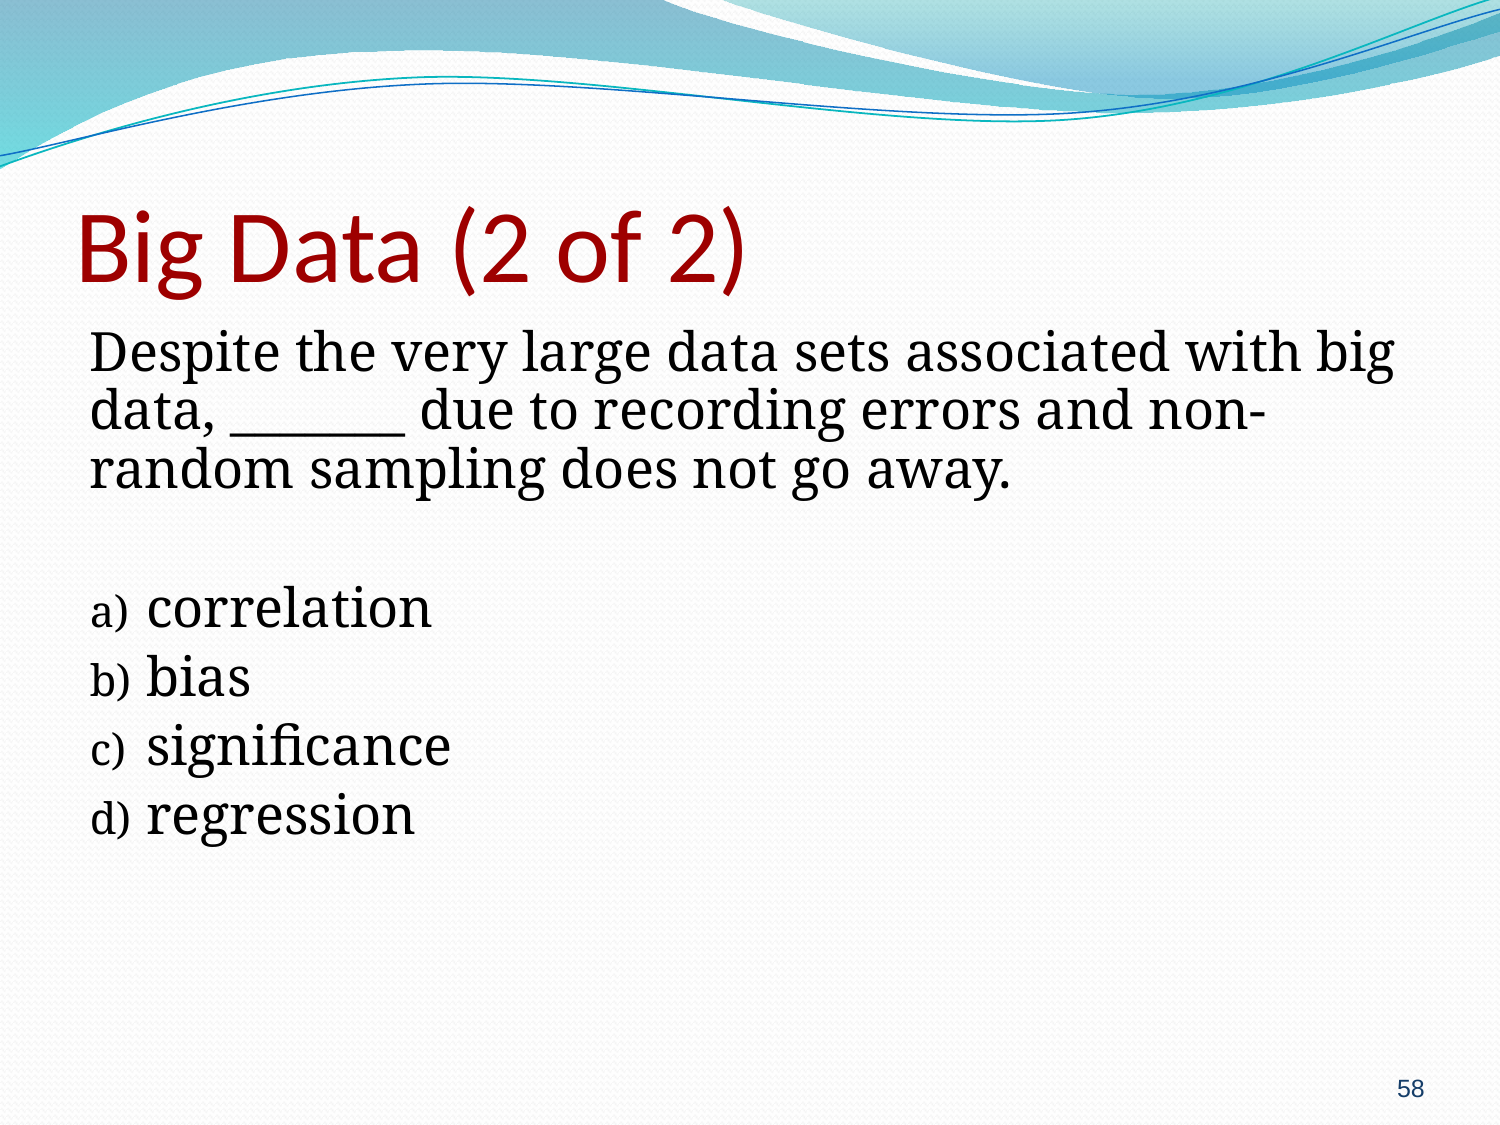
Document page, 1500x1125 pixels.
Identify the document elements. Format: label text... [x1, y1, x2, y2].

title Big Data (2 of 2) [75, 115, 1425, 303]
slide_number 58 [1299, 1042, 1425, 1103]
list Despite the very large data sets associated with big data, _______ due to recording errors and non-random sampling does not go away. correlation bias significance regression [75, 317, 1425, 1038]
